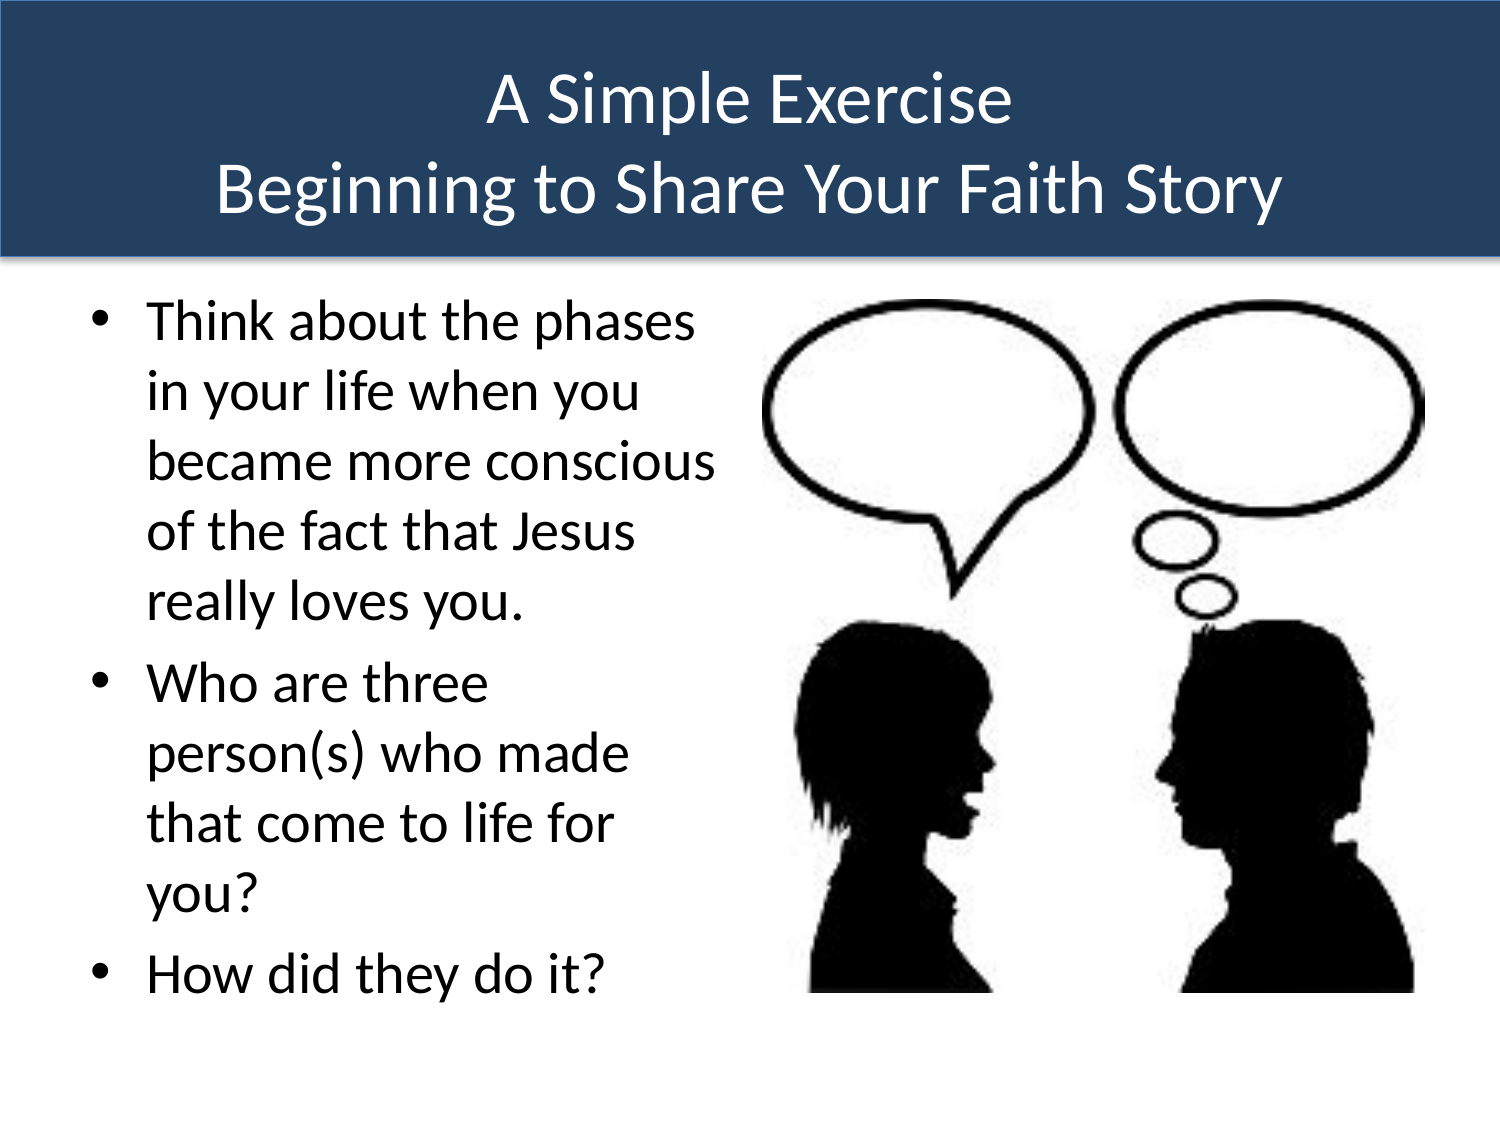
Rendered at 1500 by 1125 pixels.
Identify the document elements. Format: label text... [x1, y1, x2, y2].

title A Simple Exercise Beginning to Share Your Faith Story [75, 45, 1425, 233]
list Think about the phases in your life when you became more conscious of the fact that Jesus really loves you. Who are three person(s) who made that come to life for you? How did they do it? [75, 274, 738, 1018]
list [762, 274, 1426, 1018]
